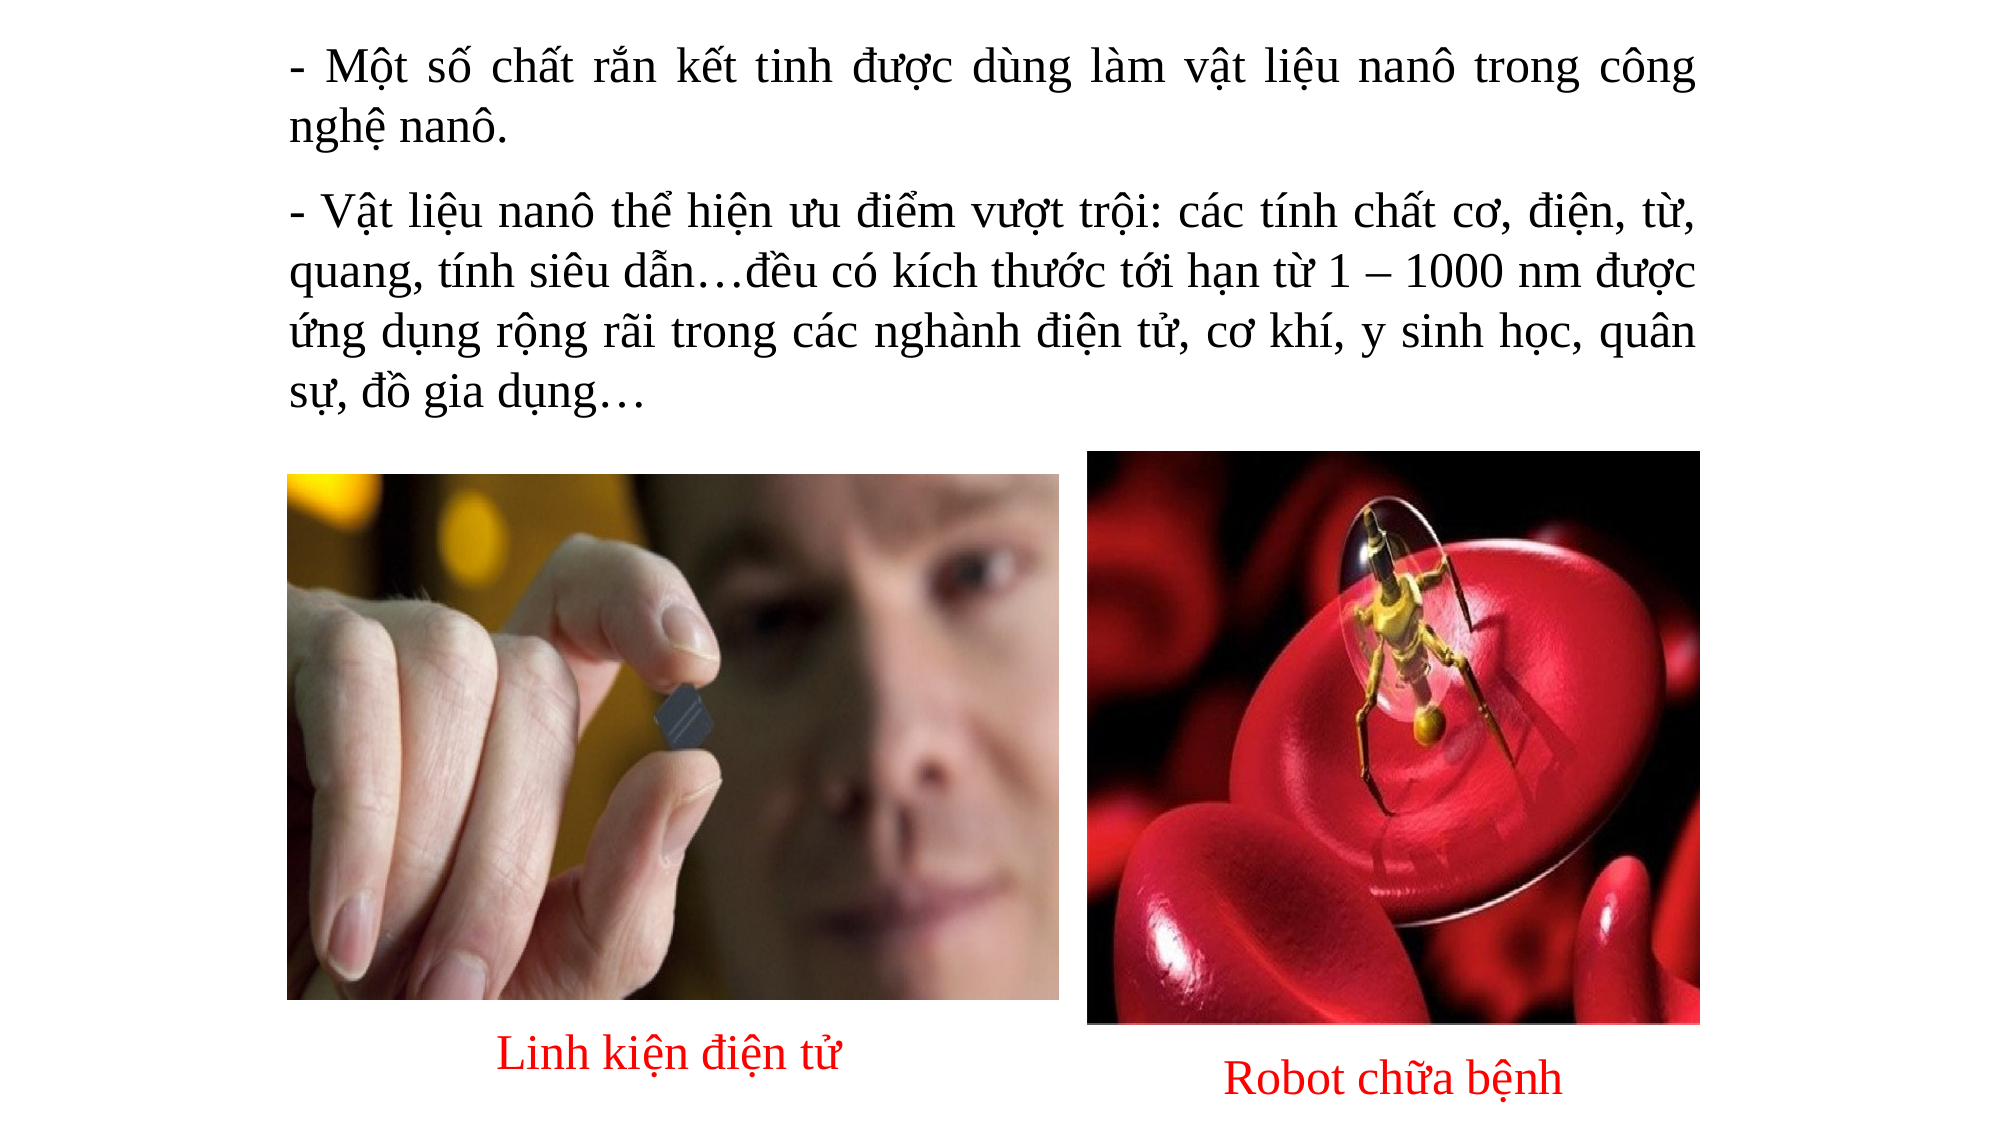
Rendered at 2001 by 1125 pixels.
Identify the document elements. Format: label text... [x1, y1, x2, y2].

text_box Robot chữa bệnh [1087, 1037, 1700, 1113]
picture [1087, 451, 1701, 1026]
text_box - Một số chất rắn kết tinh được dùng làm vật liệu nanô trong công nghệ nanô. - Vật liệu nanô thể hiện ưu điểm vượt trội: các tính chất cơ, điện, từ, quang, tính siêu dẫn…đều có kích thước tới hạn từ 1 – 1000 nm được ứng dụng rộng rãi trong các nghành điện tử, cơ khí, y sinh học, quân sự, đồ gia dụng… [274, 24, 1713, 425]
picture [287, 474, 1059, 1001]
text_box Linh kiện điện tử [287, 1012, 1050, 1088]
